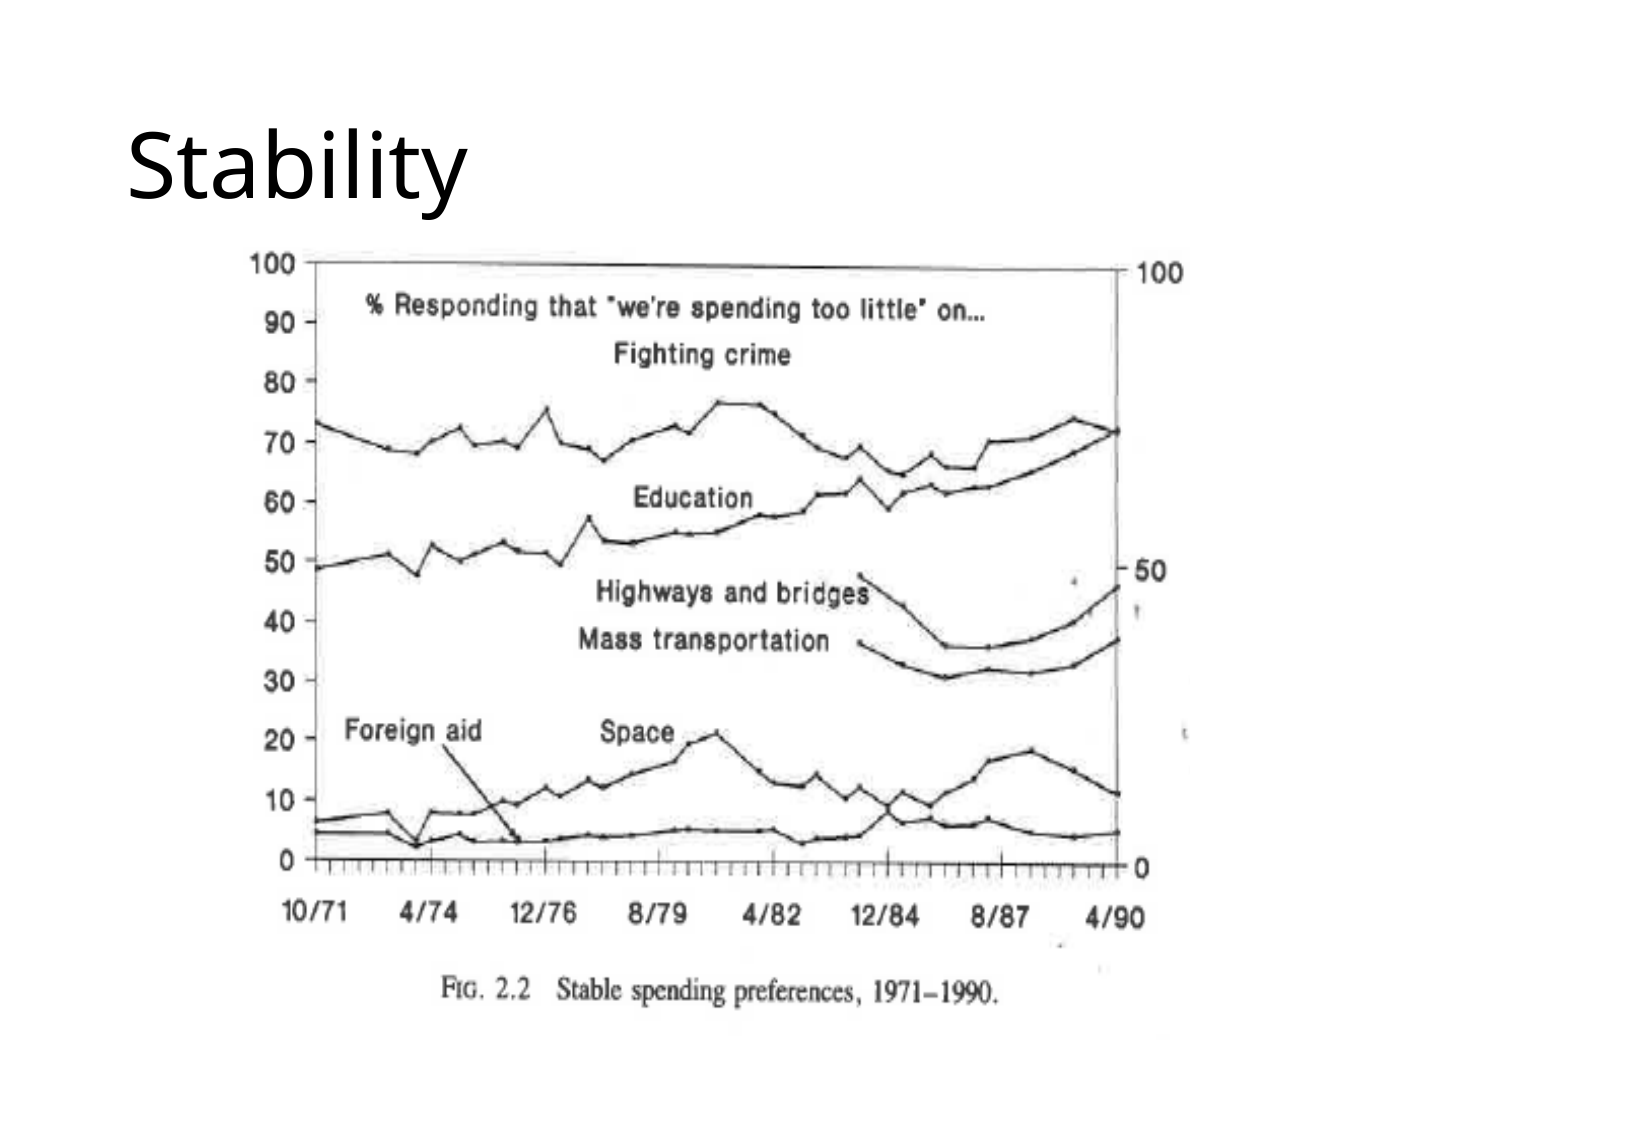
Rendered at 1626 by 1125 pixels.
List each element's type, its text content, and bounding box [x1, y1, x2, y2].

title Stability [111, 59, 1514, 278]
picture [232, 227, 1190, 1040]
